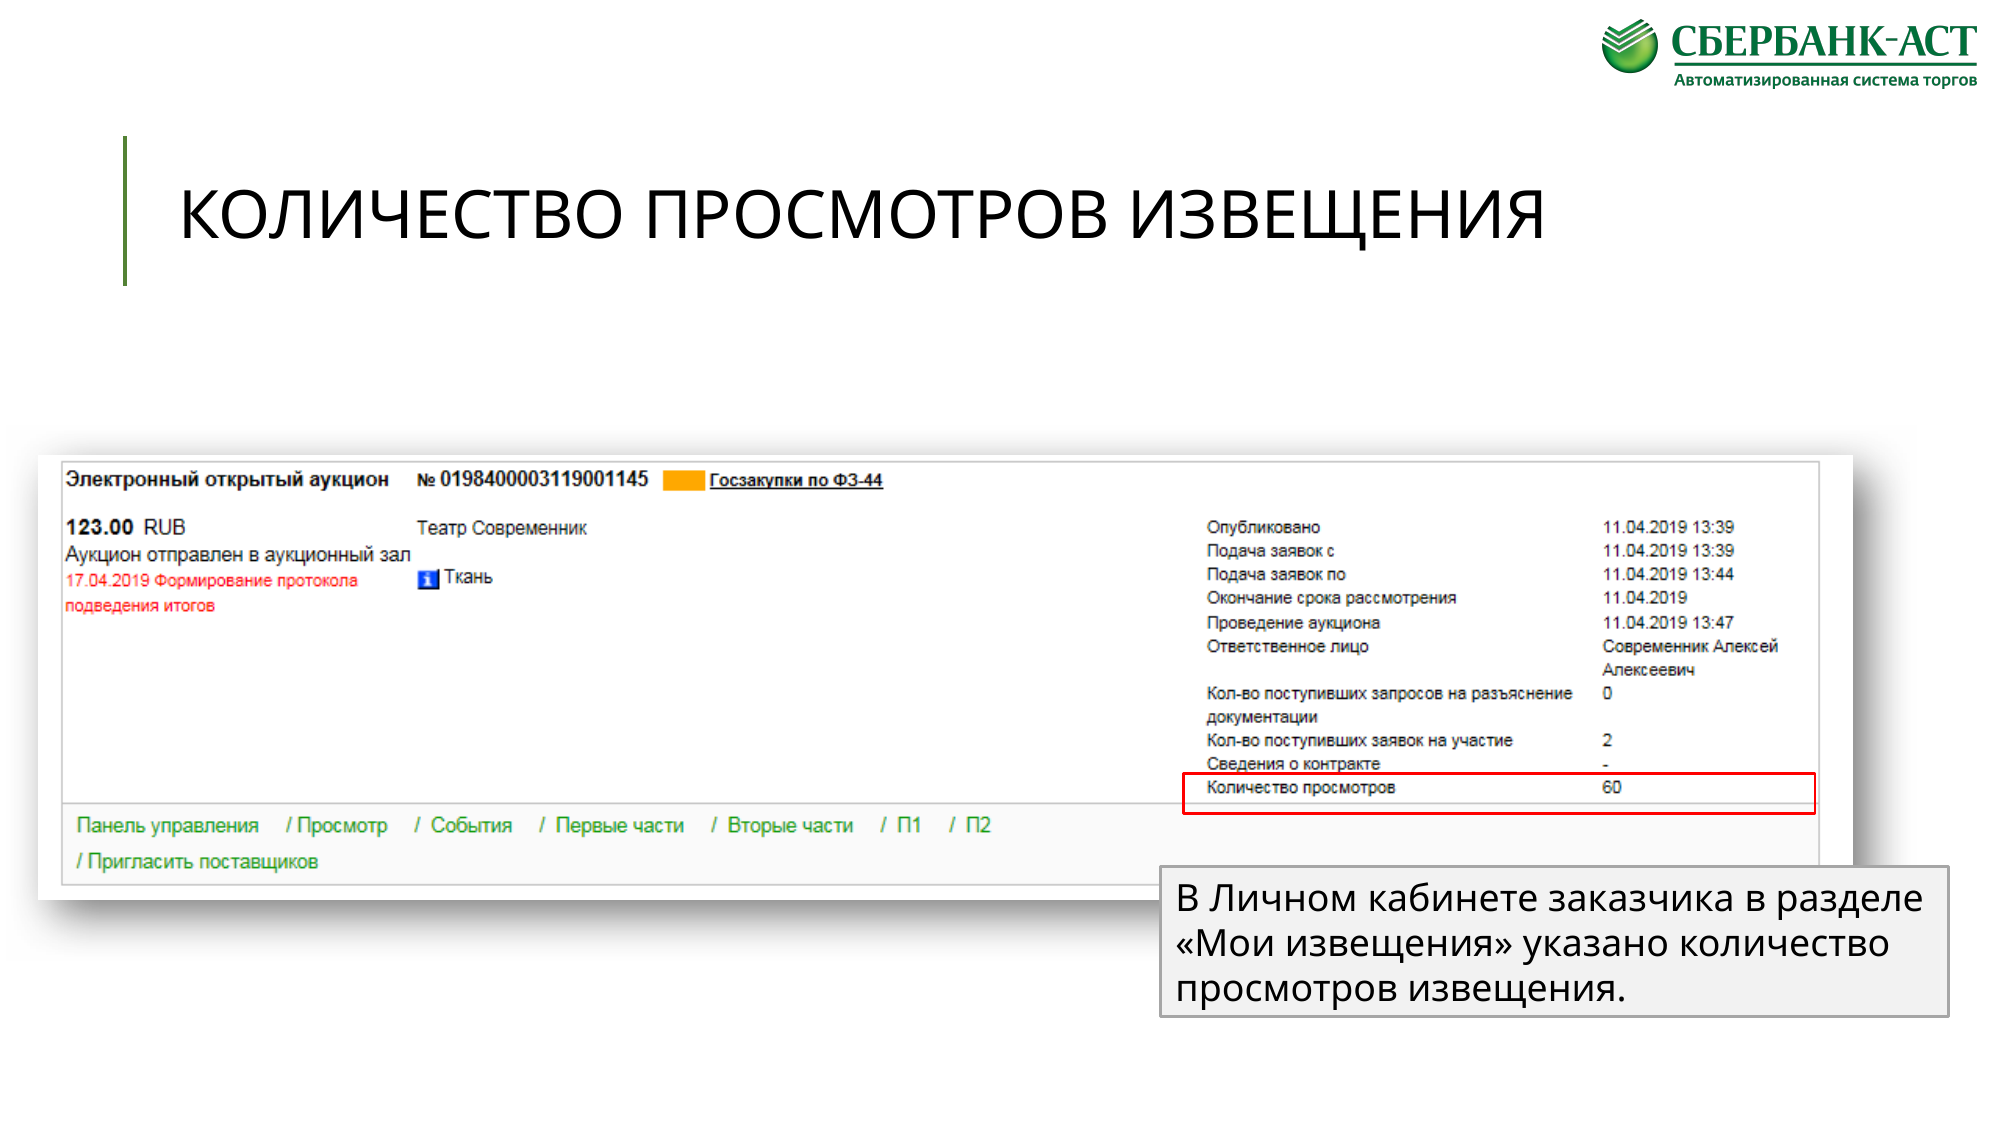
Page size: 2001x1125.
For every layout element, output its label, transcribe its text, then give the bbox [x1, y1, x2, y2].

title Количество просмотров извещения [163, 132, 1758, 307]
picture [38, 455, 1853, 900]
text_box В Личном кабинете заказчика в разделе «Мои извещения» указано количество просмотров извещения. [1160, 866, 1949, 1017]
picture [1602, 19, 1977, 90]
